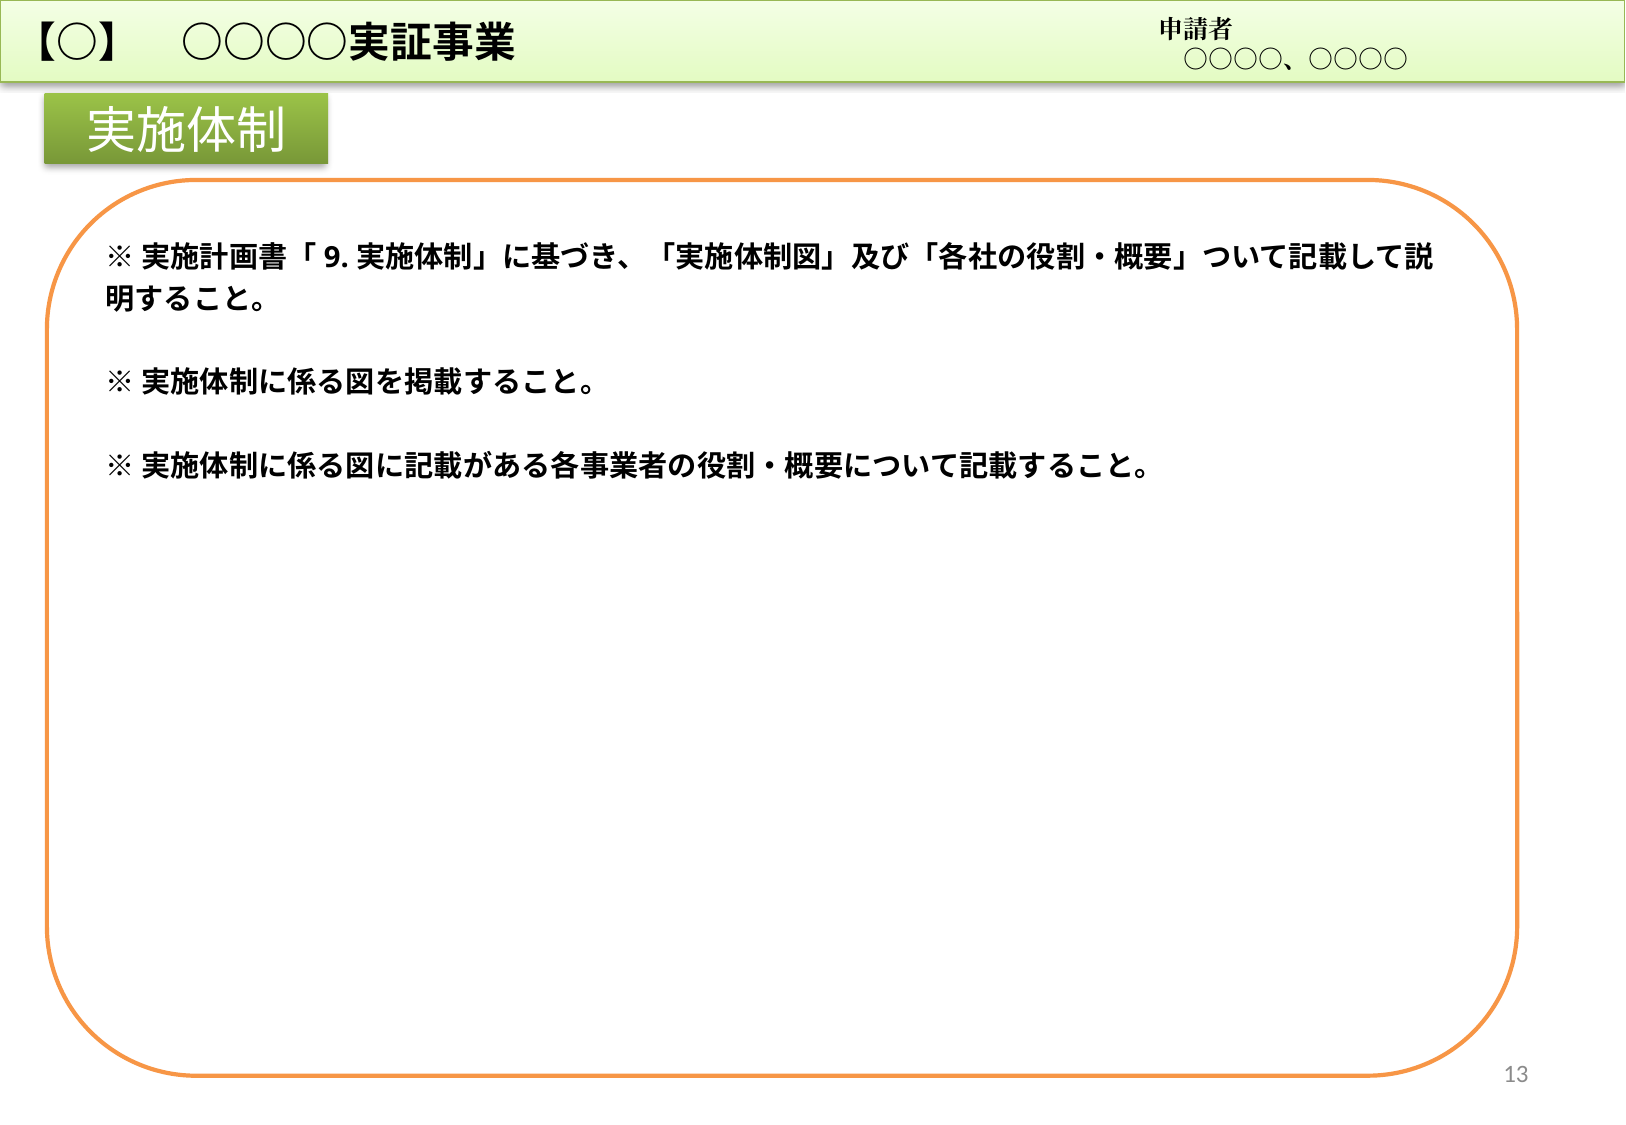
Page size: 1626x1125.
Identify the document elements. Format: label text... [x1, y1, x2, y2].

text_box 申請者 ○○○○、○○○○ [1144, 6, 1431, 81]
slide_number 13 [1164, 1042, 1544, 1103]
text_box 実施体制 [44, 93, 329, 164]
text_box ※実施計画書「9.実施体制」に基づき、「実施体制図」及び「各社の役割・概要」ついて記載して説明すること。 ※実施体制に係る図を掲載すること。 ※実施体制に係る図に記載がある各事業者の役割・概要について記載すること。 [44, 177, 1520, 1078]
text_box 【○】 ○○○○実証事業 [0, 0, 1625, 83]
